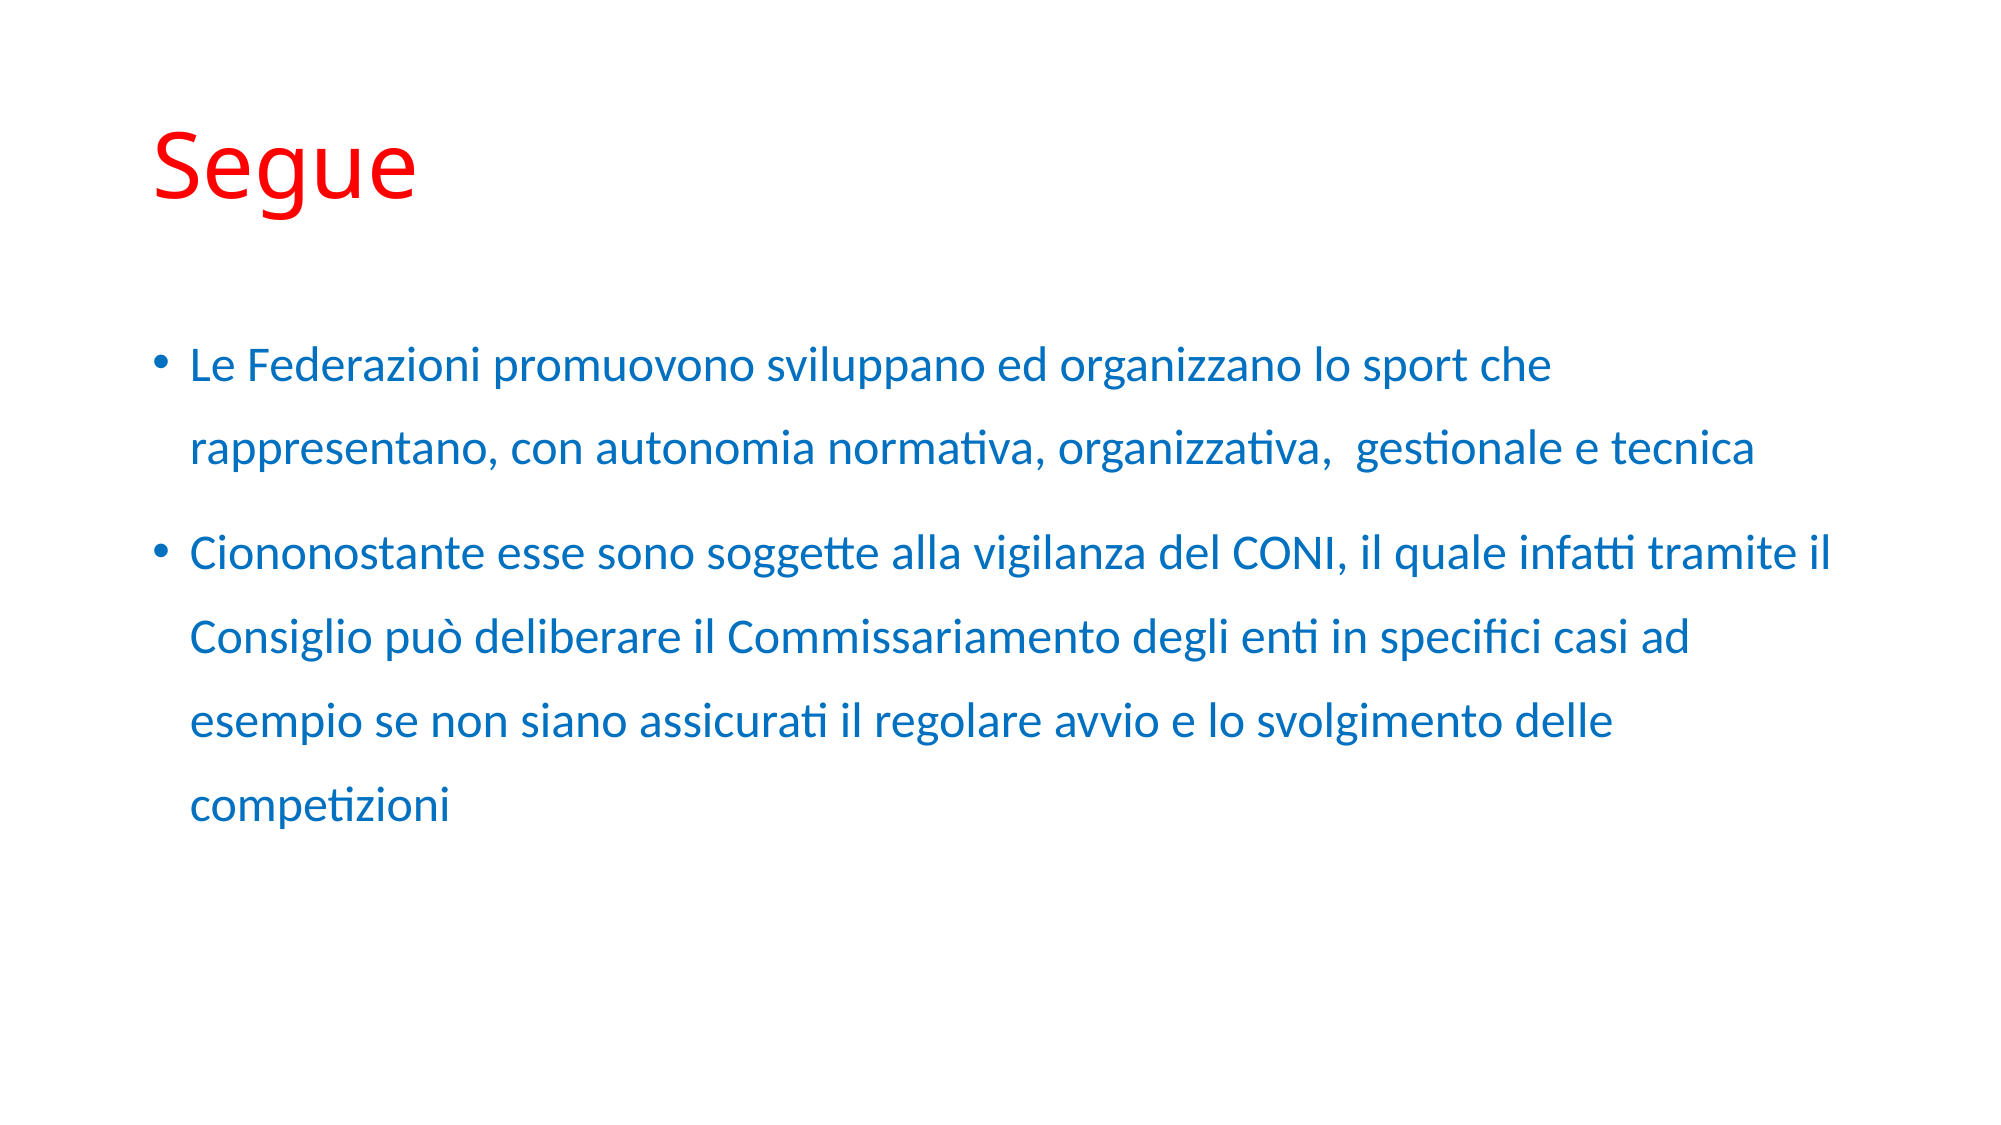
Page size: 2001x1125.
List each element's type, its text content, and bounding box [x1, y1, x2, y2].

list Le Federazioni promuovono sviluppano ed organizzano lo sport che rappresentano, con autonomia normativa, organizzativa, gestionale e tecnica Ciononostante esse sono soggette alla vigilanza del CONI, il quale infatti tramite il Consiglio può deliberare il Commissariamento degli enti in specifici casi ad esempio se non siano assicurati il regolare avvio e lo svolgimento delle competizioni [137, 299, 1863, 1014]
title Segue [137, 59, 1863, 278]
